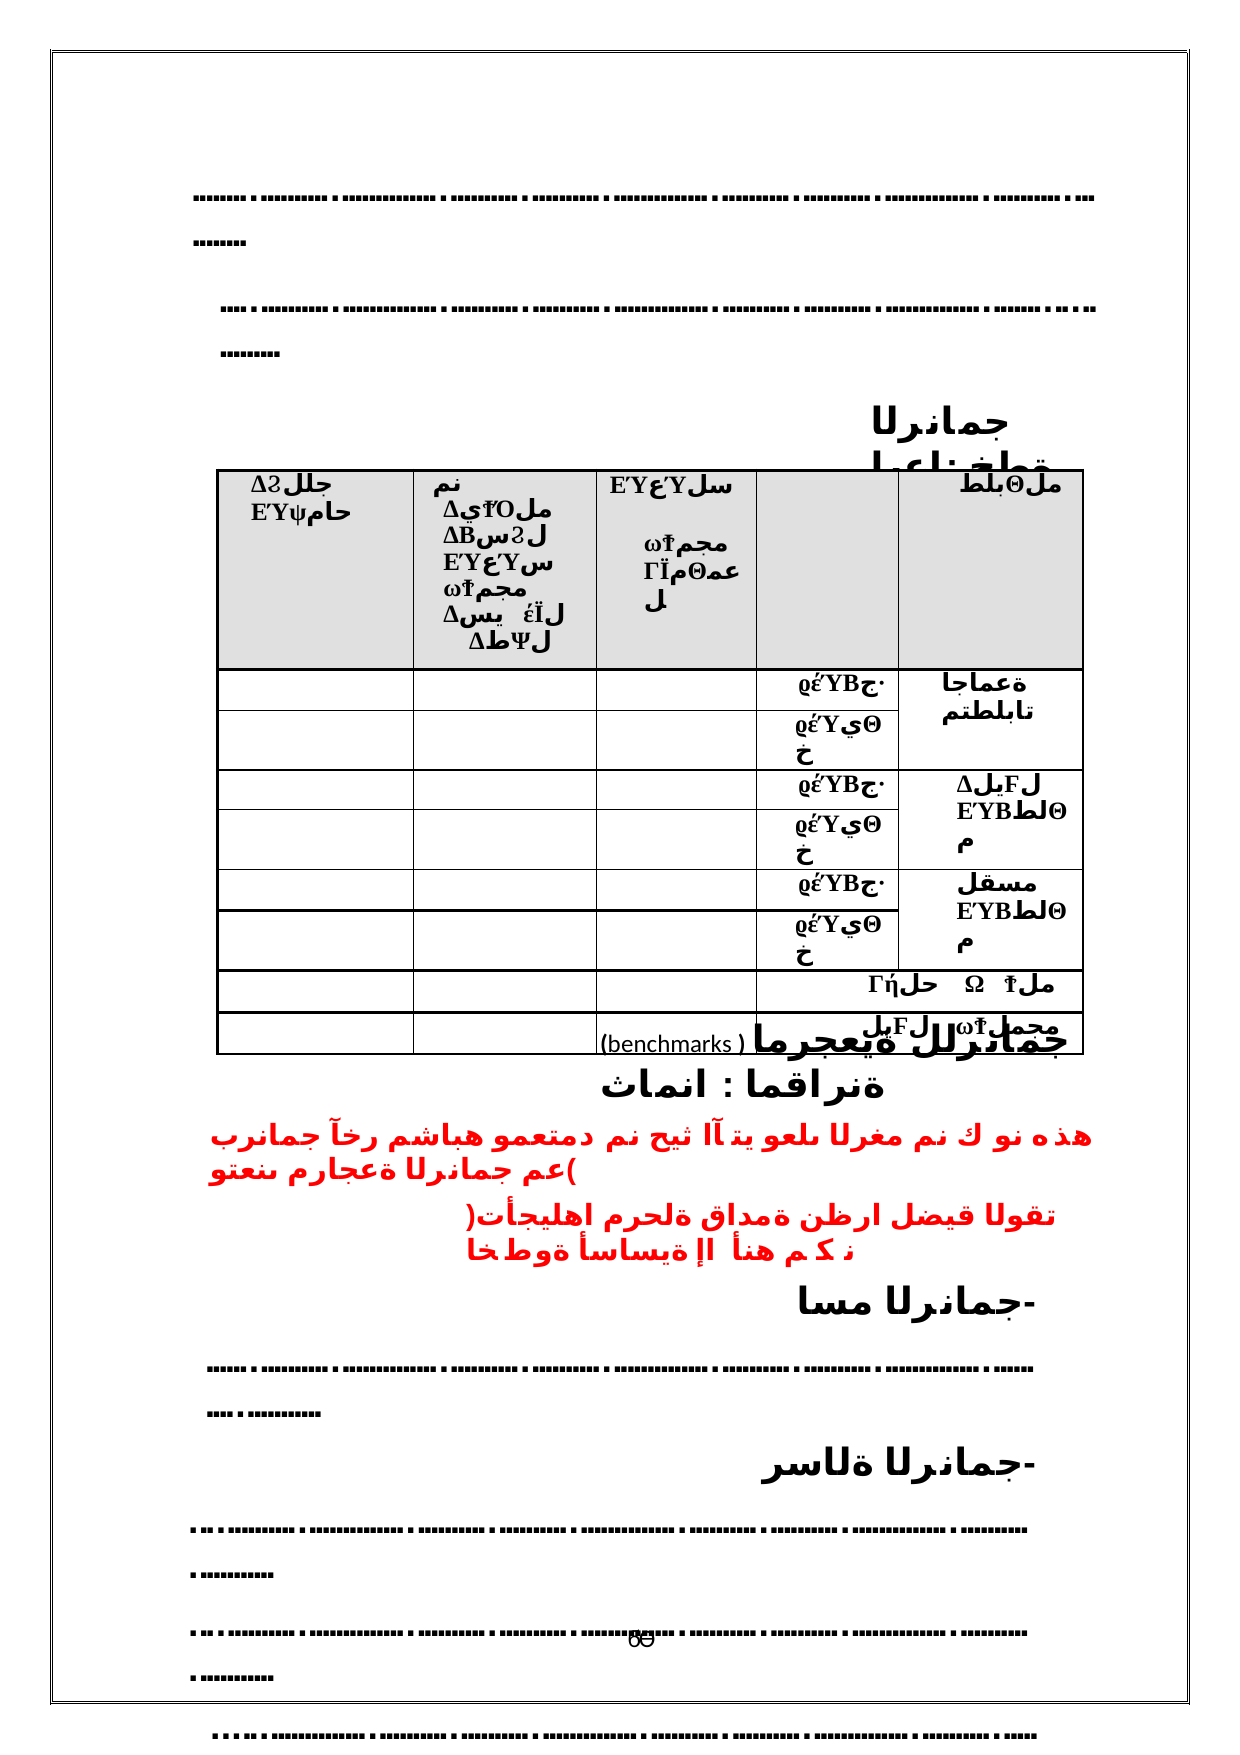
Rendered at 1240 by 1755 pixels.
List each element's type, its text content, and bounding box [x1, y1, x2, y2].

table_cell [414, 870, 596, 909]
table_cell ϱέΎΒج· [757, 671, 898, 710]
table_cell ϱέΎΒج· [757, 771, 898, 809]
table_header بلطΘمل΍ [899, 472, 1082, 668]
table_cell يلϜل΍ ωϮمجمل΍ [757, 1014, 1082, 1053]
table_cell ϱέΎيΘخ΍ [757, 711, 898, 769]
table_cell ةعماجا تابلطتم [899, 671, 1082, 769]
table_cell ΔيلϜل΍ ΕΎΒلطΘم [899, 771, 1082, 869]
table_cell [414, 671, 596, 710]
text_box جمانرلا ةطخ :اعباس [868, 397, 1096, 533]
table_header [757, 472, 898, 668]
table_cell [597, 671, 756, 710]
table_cell [219, 810, 413, 869]
table_cell [597, 972, 756, 1011]
text_box (benchmarks ) جمانرلل ةيعجرما ةنراقما : انماث هذه نوك نم مغرلا ىلعو يتآا ثيح نم دمتعمو هباشم رخآ جمانرب عم جمانرلا ةعجارم ىنعتو( )تقولا قيضل ارظن ةمداق ةلحرم اهليجأت نكم هنأ اإ ةيساسأ ةوطخا جمانرلا مسا- ................................................................................................................................. جمانرلا ةلاسر- .............................................................................................................................. .............................................................................................................................. ..................................................................................................................... جمانرلا فادهأ- [185, 1015, 1096, 1701]
table_cell [414, 972, 596, 1011]
table_cell [219, 1014, 413, 1053]
table_cell [597, 711, 756, 769]
table_header ΕΎعΎسل΍ ωϮمجم ΓΪمΘعمل΍ [597, 472, 756, 668]
table_cell ϱέΎيΘخ΍ [757, 810, 898, 869]
table_header ΔϨجلل΍ ΕΎψحام [219, 472, 413, 668]
table_cell [219, 972, 413, 1011]
table_cell [597, 810, 756, 869]
table_cell [219, 912, 413, 969]
table_cell ϱέΎيΘخ΍ [757, 912, 898, 969]
table_cell ϱέΎΒج· [757, 870, 898, 909]
table_cell [219, 711, 413, 769]
text_box (benchmarks ) جمانرلل ةيعجرما ةنراقما : انماث هذه نوك نم مغرلا ىلعو يتآا ثيح نم دمتعمو هباشم رخآ جمانرب عم جمانرلا ةعجارم ىنعتو( )تقولا قيضل ارظن ةمداق ةلحرم اهليجأت نكم هنأ اإ ةيساسأ ةوطخا جمانرلا مسا- ................................................................................................................................. جمانرلا ةلاسر- .............................................................................................................................. .............................................................................................................................. ..................................................................................................................... جمانرلا فادهأ- [185, 1704, 1096, 1755]
table_cell [414, 912, 596, 969]
text_box ϭϴ [625, 1622, 656, 1653]
table_cell مسقل΍ ΕΎΒلطΘم [899, 870, 1082, 969]
table_cell Γήحل΍ Ω΍Ϯمل΍ [757, 972, 1082, 1011]
table_cell [219, 771, 413, 809]
table_cell [597, 870, 756, 909]
table_cell [597, 771, 756, 809]
table_cell [219, 870, 413, 909]
table_cell [414, 771, 596, 809]
text_box ................................................................................................................................... ............................................................................................................................... [188, 163, 1096, 366]
table_cell [414, 810, 596, 869]
table_cell [597, 1014, 756, 1053]
table_cell [414, 711, 596, 769]
table_cell [414, 1014, 596, 1053]
table_cell [597, 912, 756, 969]
table_header نم ΔيϮΌمل΍ ΔΒسϨل΍ ΕΎعΎس ωϮمجم Δيس΍έΪل΍ ΔطΨل΍ [414, 472, 596, 668]
table_cell [219, 671, 413, 710]
